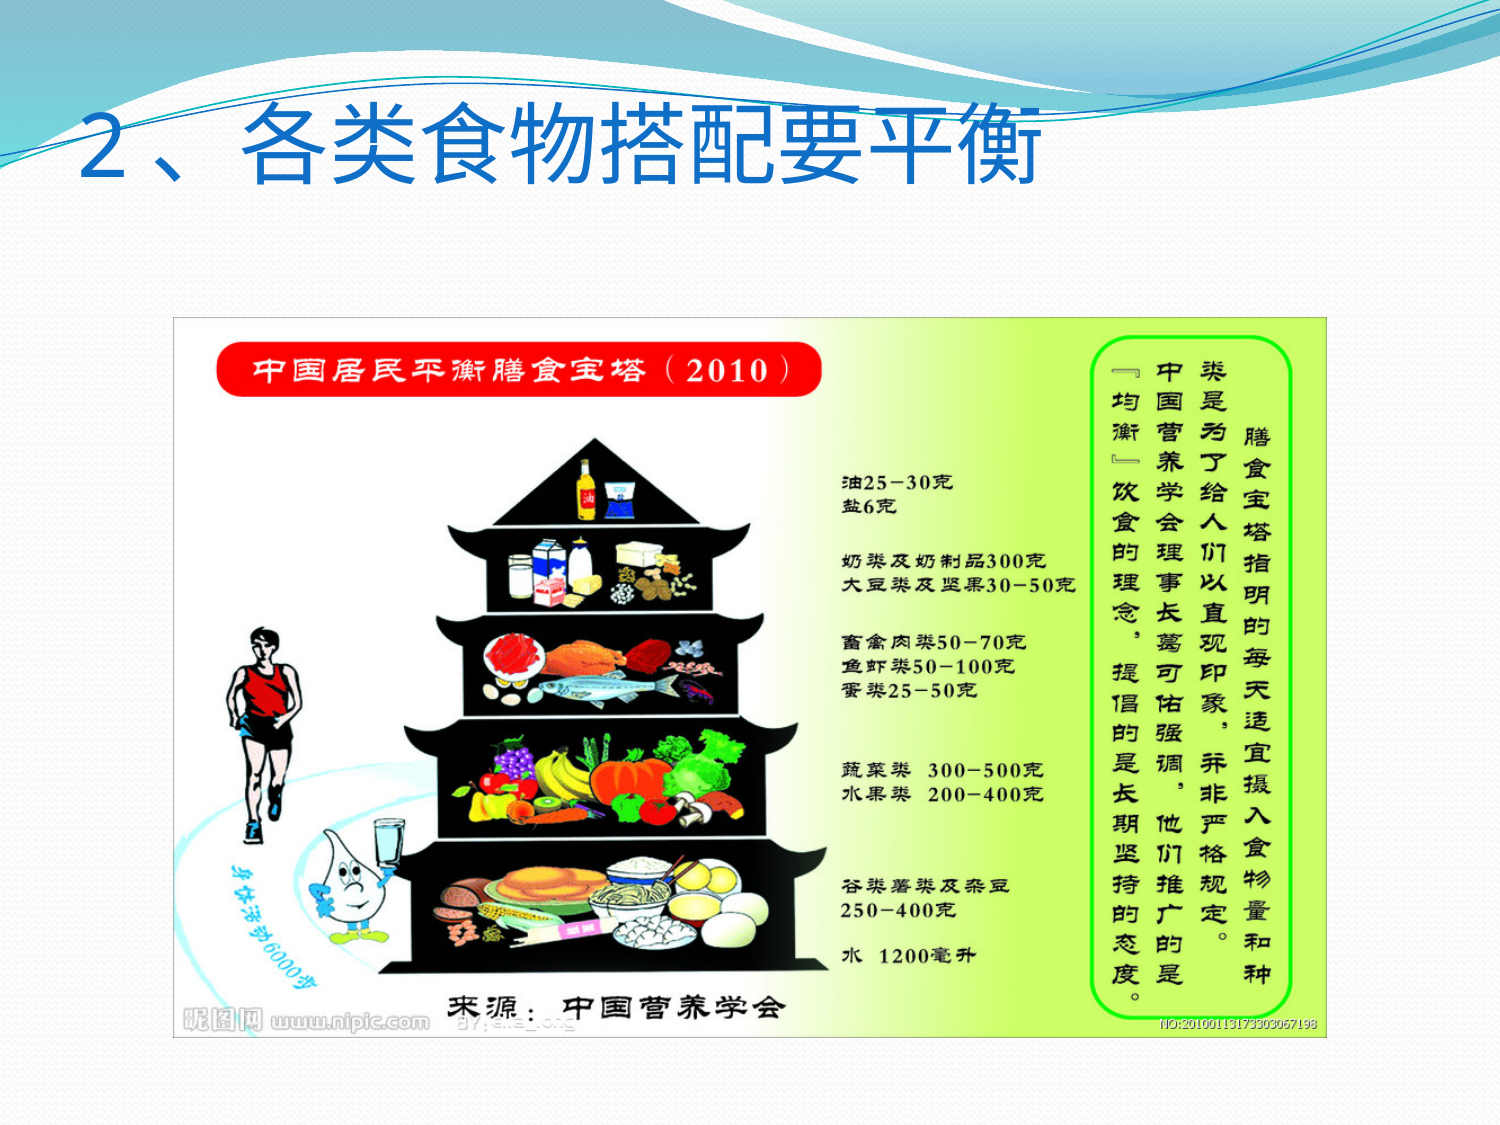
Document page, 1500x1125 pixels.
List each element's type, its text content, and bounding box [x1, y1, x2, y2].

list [173, 317, 1327, 1038]
title 2、各类食物搭配要平衡 [75, 137, 1425, 303]
